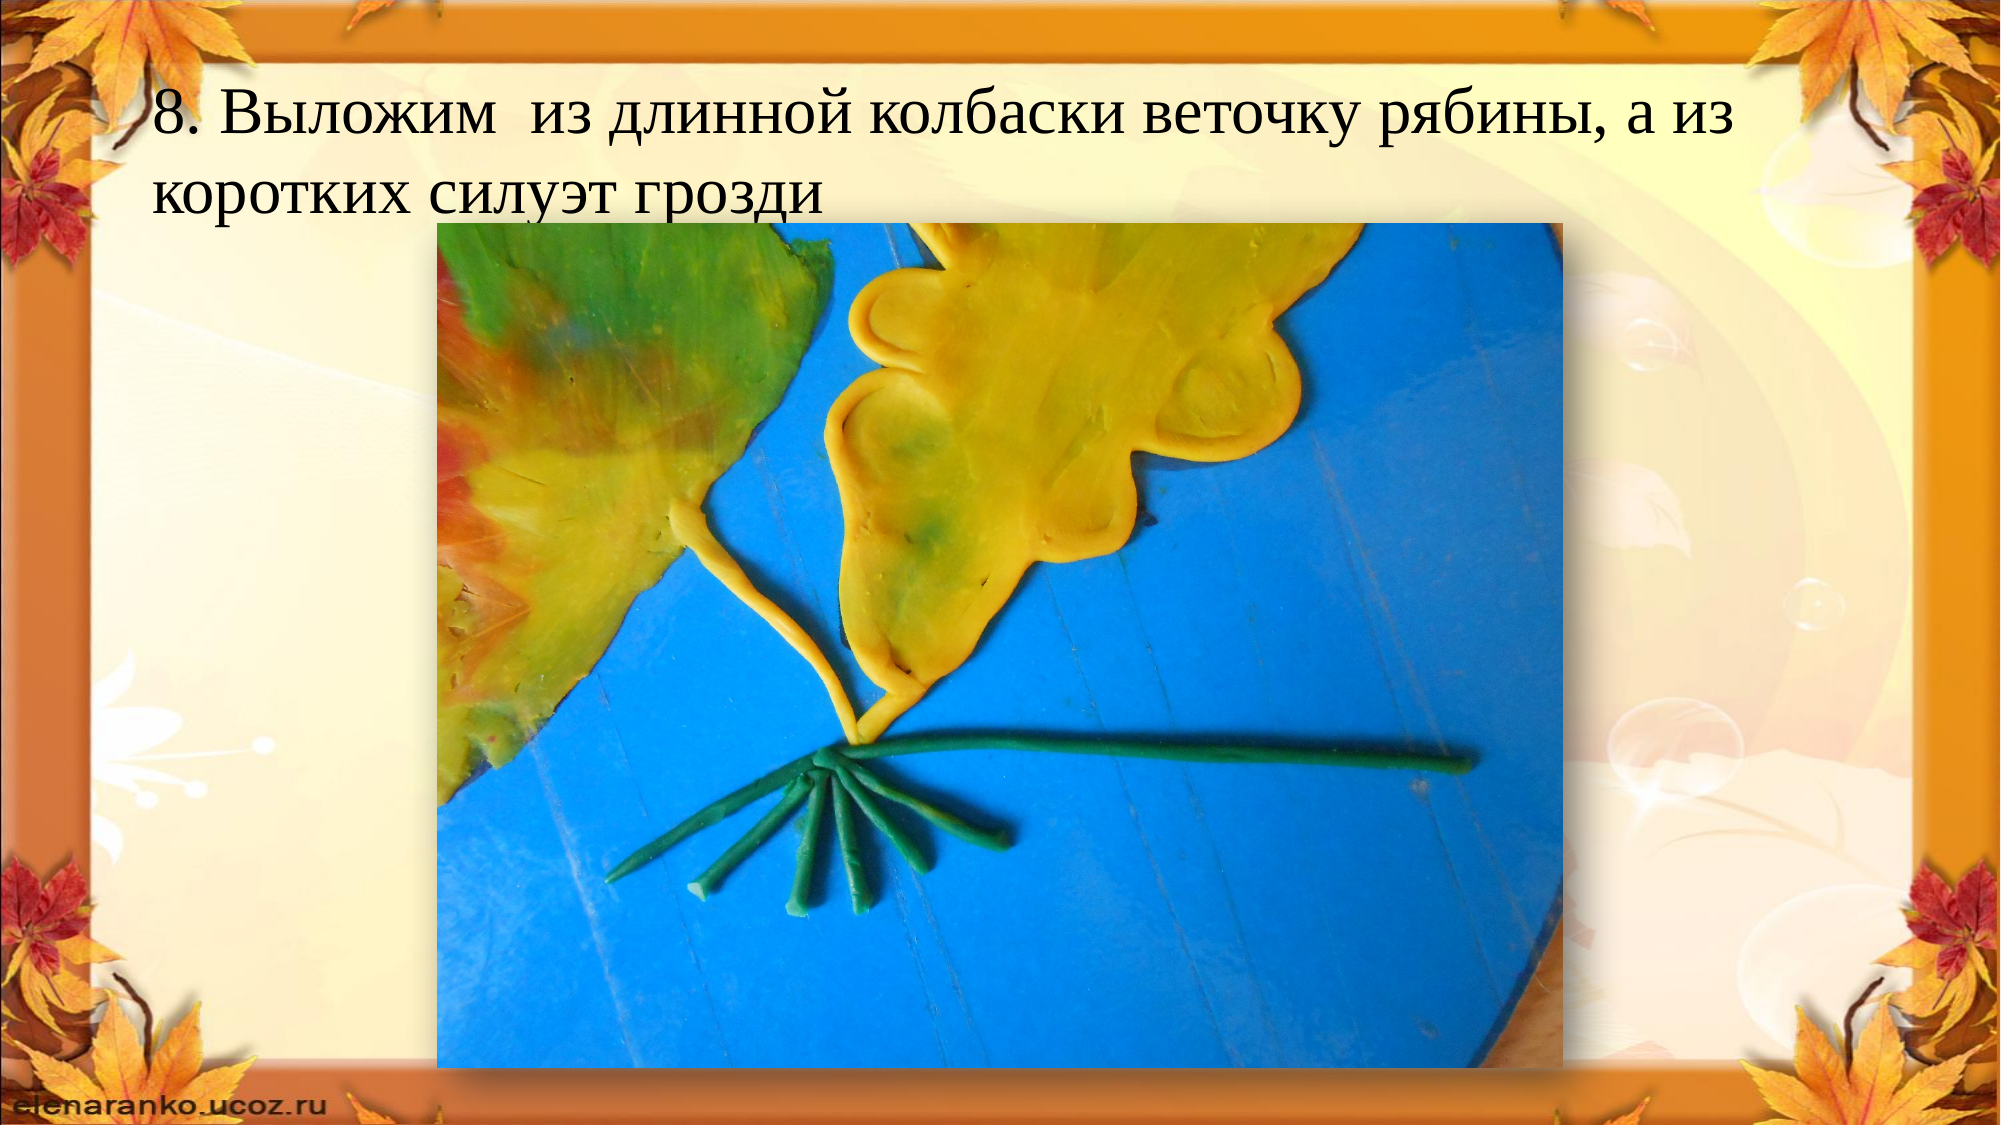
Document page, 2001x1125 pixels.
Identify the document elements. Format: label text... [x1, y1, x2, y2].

title [99, 45, 1900, 233]
list 8. Выложим из длинной колбаски веточку рябины, а из коротких силуэт грозди [137, 59, 1863, 1014]
picture [0, 0, 2001, 1125]
